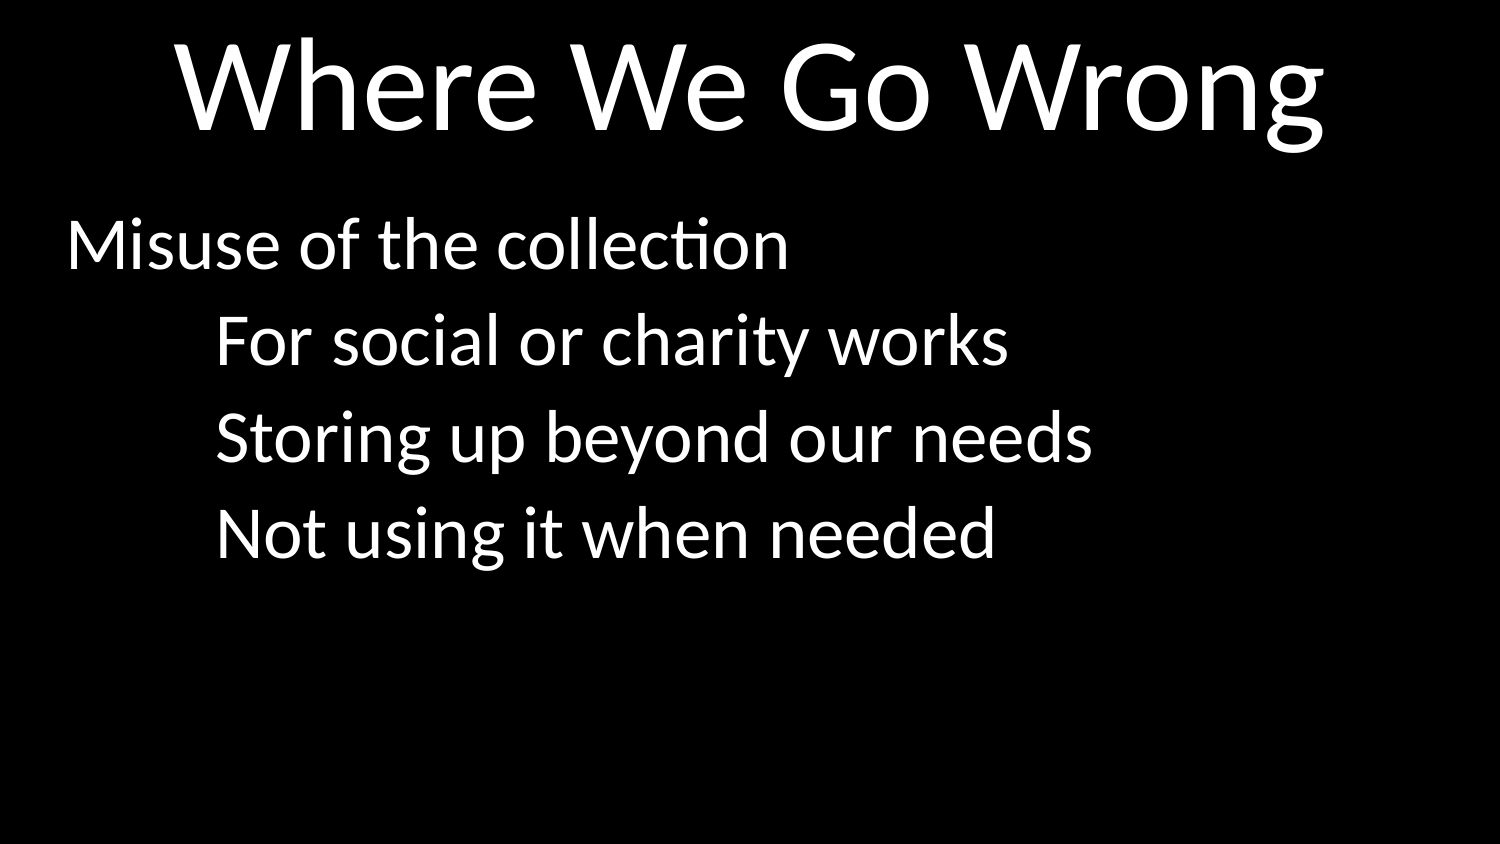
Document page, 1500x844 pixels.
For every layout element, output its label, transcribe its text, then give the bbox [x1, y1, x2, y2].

list Misuse of the collection For social or charity works Storing up beyond our needs Not using it when needed [50, 196, 1438, 844]
title Where We Go Wrong [0, 0, 1500, 175]
